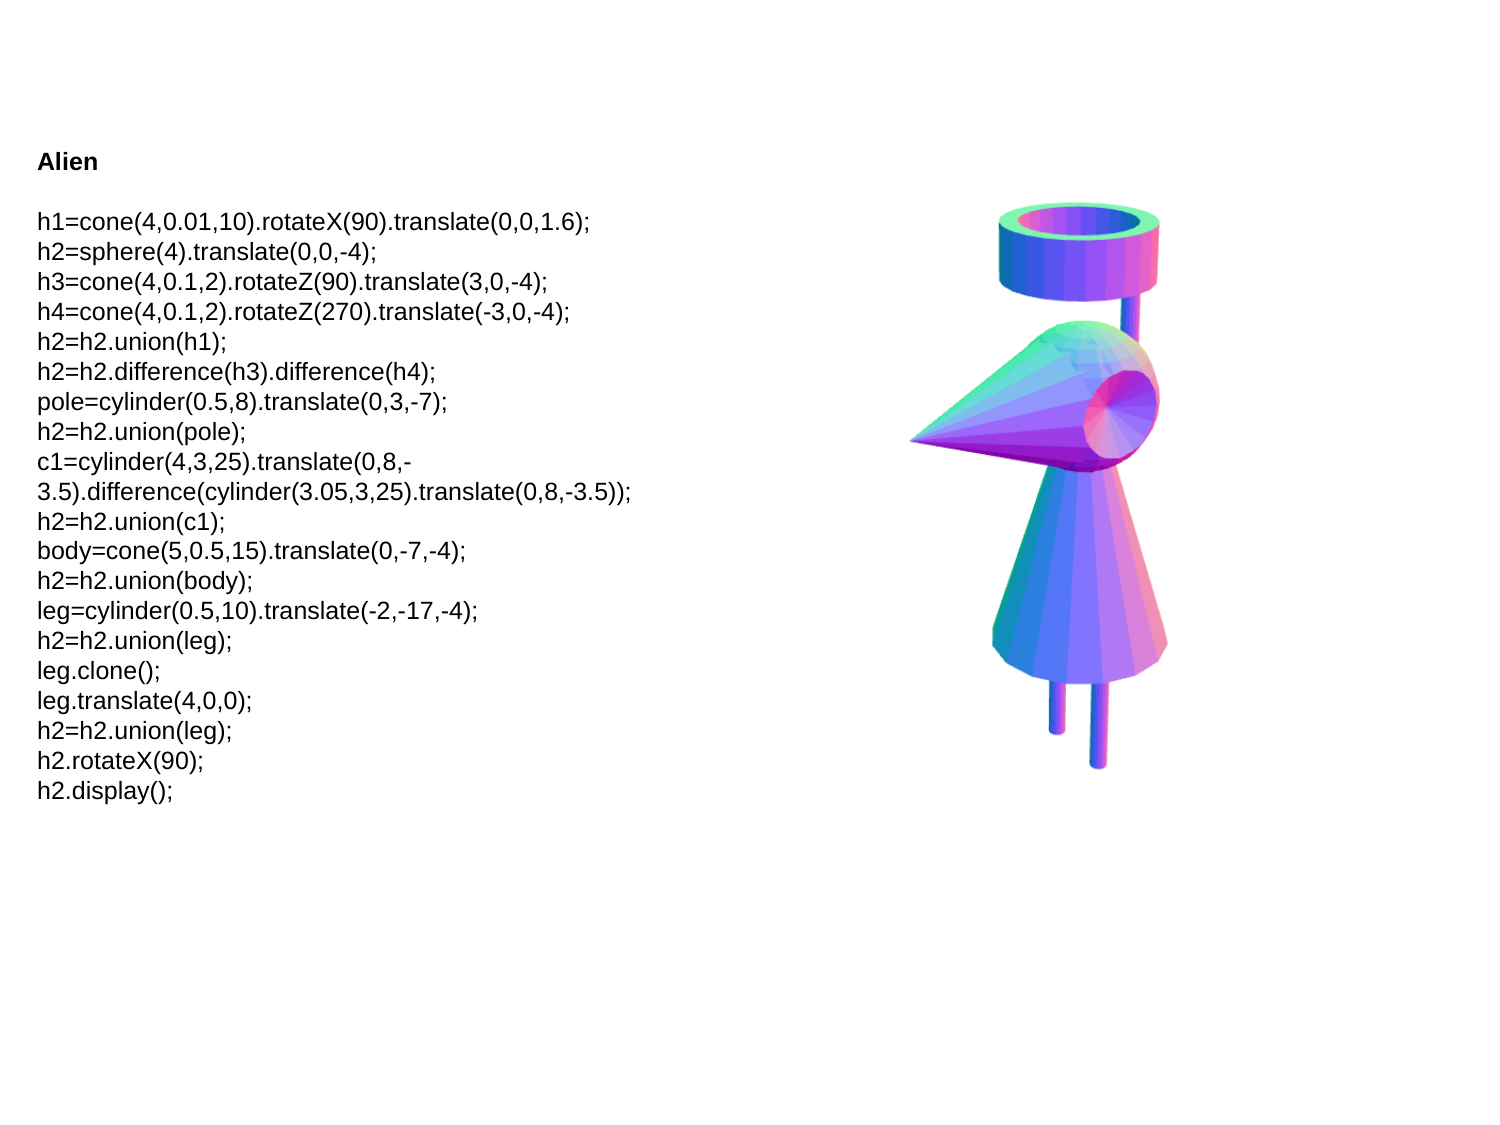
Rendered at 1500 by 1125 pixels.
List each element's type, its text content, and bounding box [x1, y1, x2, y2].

text_box Alien h1=cone(4,0.01,10).rotateX(90).translate(0,0,1.6); h2=sphere(4).translate(0,0,-4); h3=cone(4,0.1,2).rotateZ(90).translate(3,0,-4); h4=cone(4,0.1,2).rotateZ(270).translate(-3,0,-4); h2=h2.union(h1); h2=h2.difference(h3).difference(h4); pole=cylinder(0.5,8).translate(0,3,-7); h2=h2.union(pole); c1=cylinder(4,3,25).translate(0,8,-3.5).difference(cylinder(3.05,3,25).translate(0,8,-3.5)); h2=h2.union(c1); body=cone(5,0.5,15).translate(0,-7,-4); h2=h2.union(body); leg=cylinder(0.5,10).translate(-2,-17,-4); h2=h2.union(leg); leg.clone(); leg.translate(4,0,0); h2=h2.union(leg); h2.rotateX(90); h2.display(); [22, 138, 773, 812]
picture [874, 161, 1275, 824]
